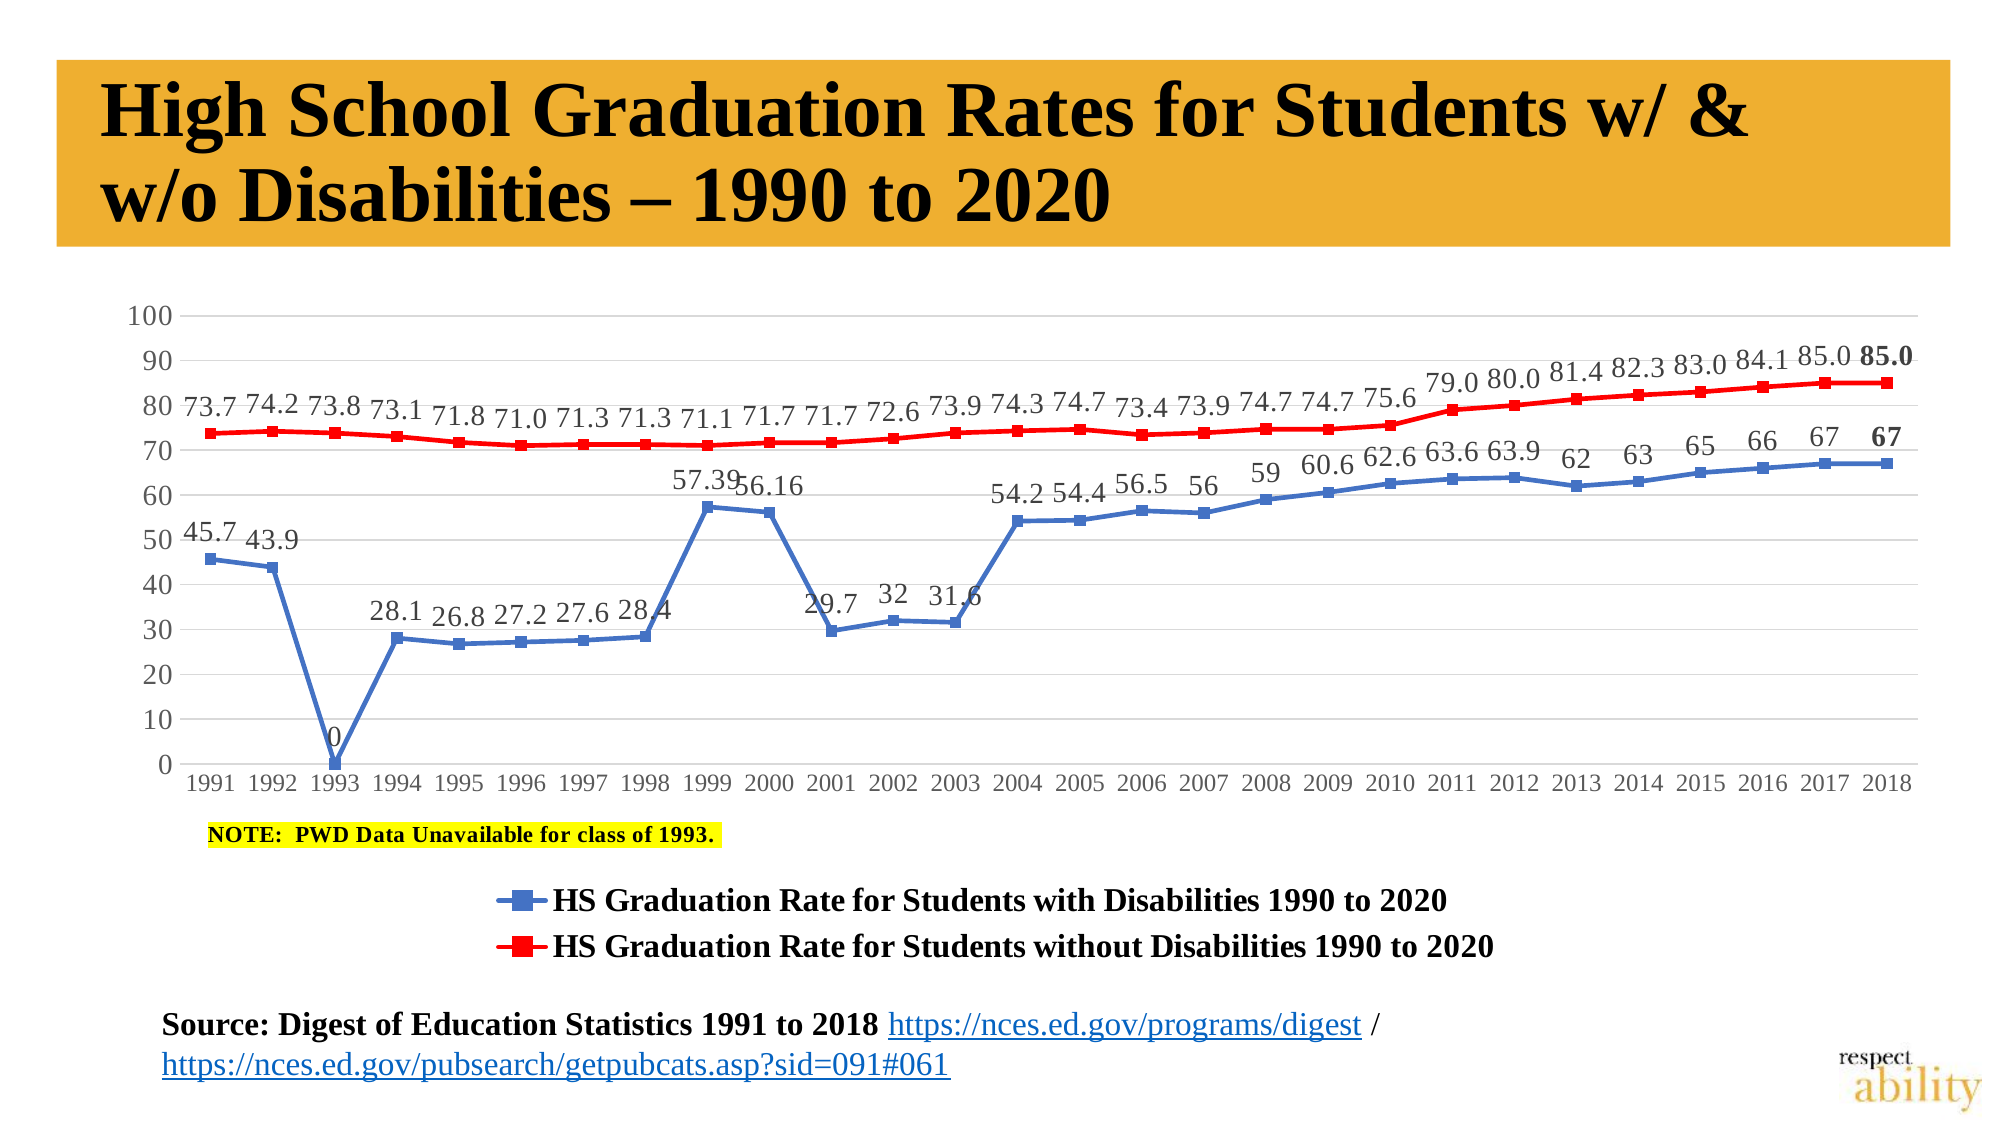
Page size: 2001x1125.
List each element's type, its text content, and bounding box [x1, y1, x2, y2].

text_box Source: Digest of Education Statistics 1991 to 2018 https://nces.ed.gov/programs/digest / https://nces.ed.gov/pubsearch/getpubcats.asp?sid=091#061 [146, 995, 1750, 1090]
title High School Graduation Rates for Students w/ & w/o Disabilities – 1990 to 2020 [85, 59, 1811, 150]
chart [61, 150, 1954, 975]
picture [1839, 1042, 1982, 1120]
